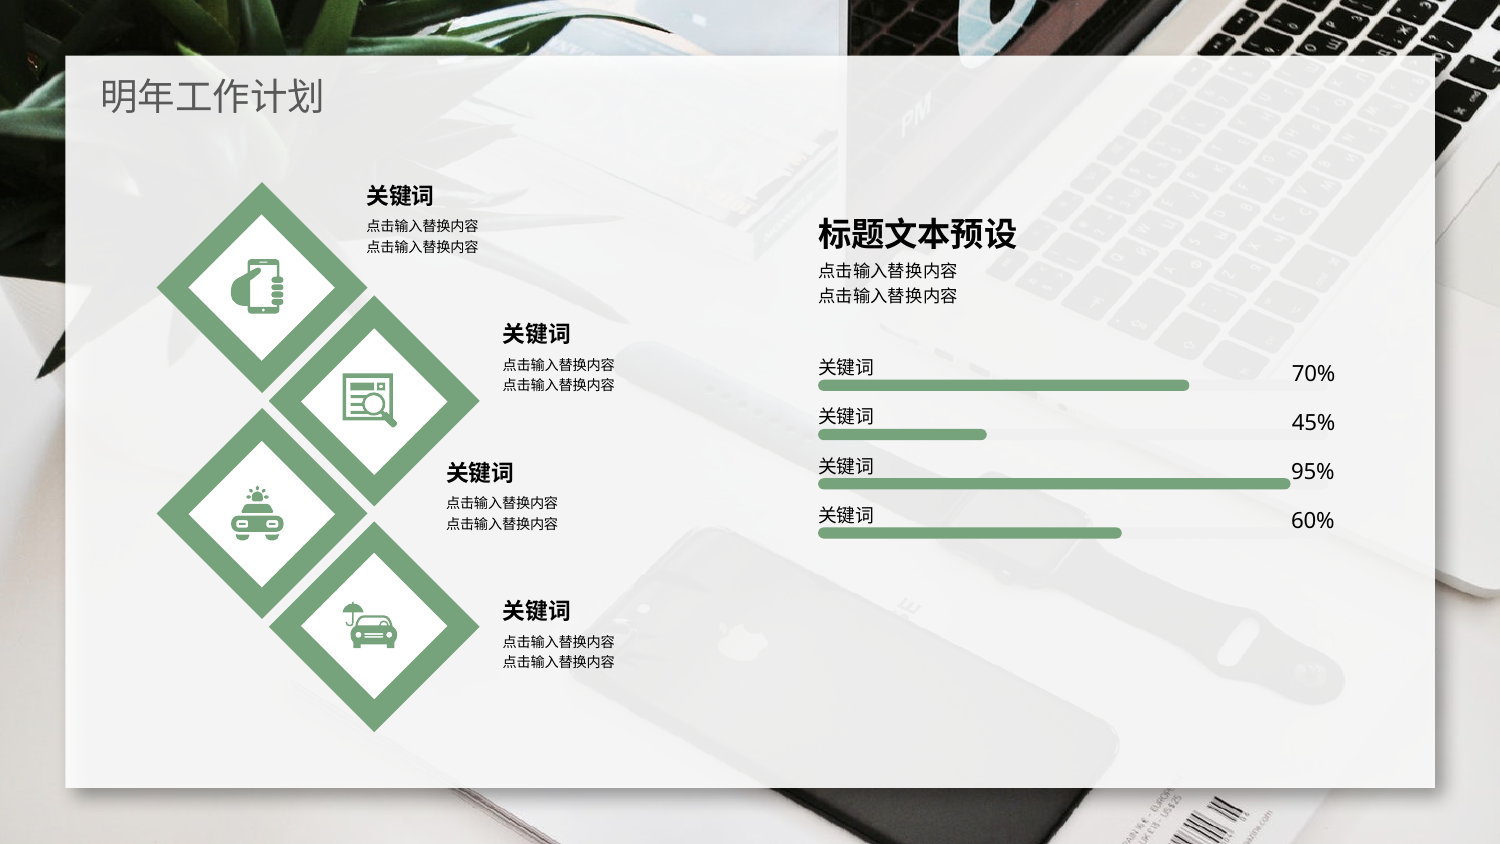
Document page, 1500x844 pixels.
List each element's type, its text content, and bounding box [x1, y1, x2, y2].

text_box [502, 319, 756, 395]
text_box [502, 596, 756, 672]
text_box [156, 407, 368, 620]
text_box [268, 521, 480, 733]
text_box 标题文本预设 [818, 203, 1344, 262]
text_box 明年工作计划 [100, 64, 450, 127]
picture [0, 0, 1500, 844]
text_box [445, 458, 699, 533]
text_box 点击输入替换内容 点击输入替换内容 [818, 262, 1344, 307]
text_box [368, 181, 619, 256]
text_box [268, 295, 480, 507]
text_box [156, 181, 368, 394]
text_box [817, 355, 1329, 539]
